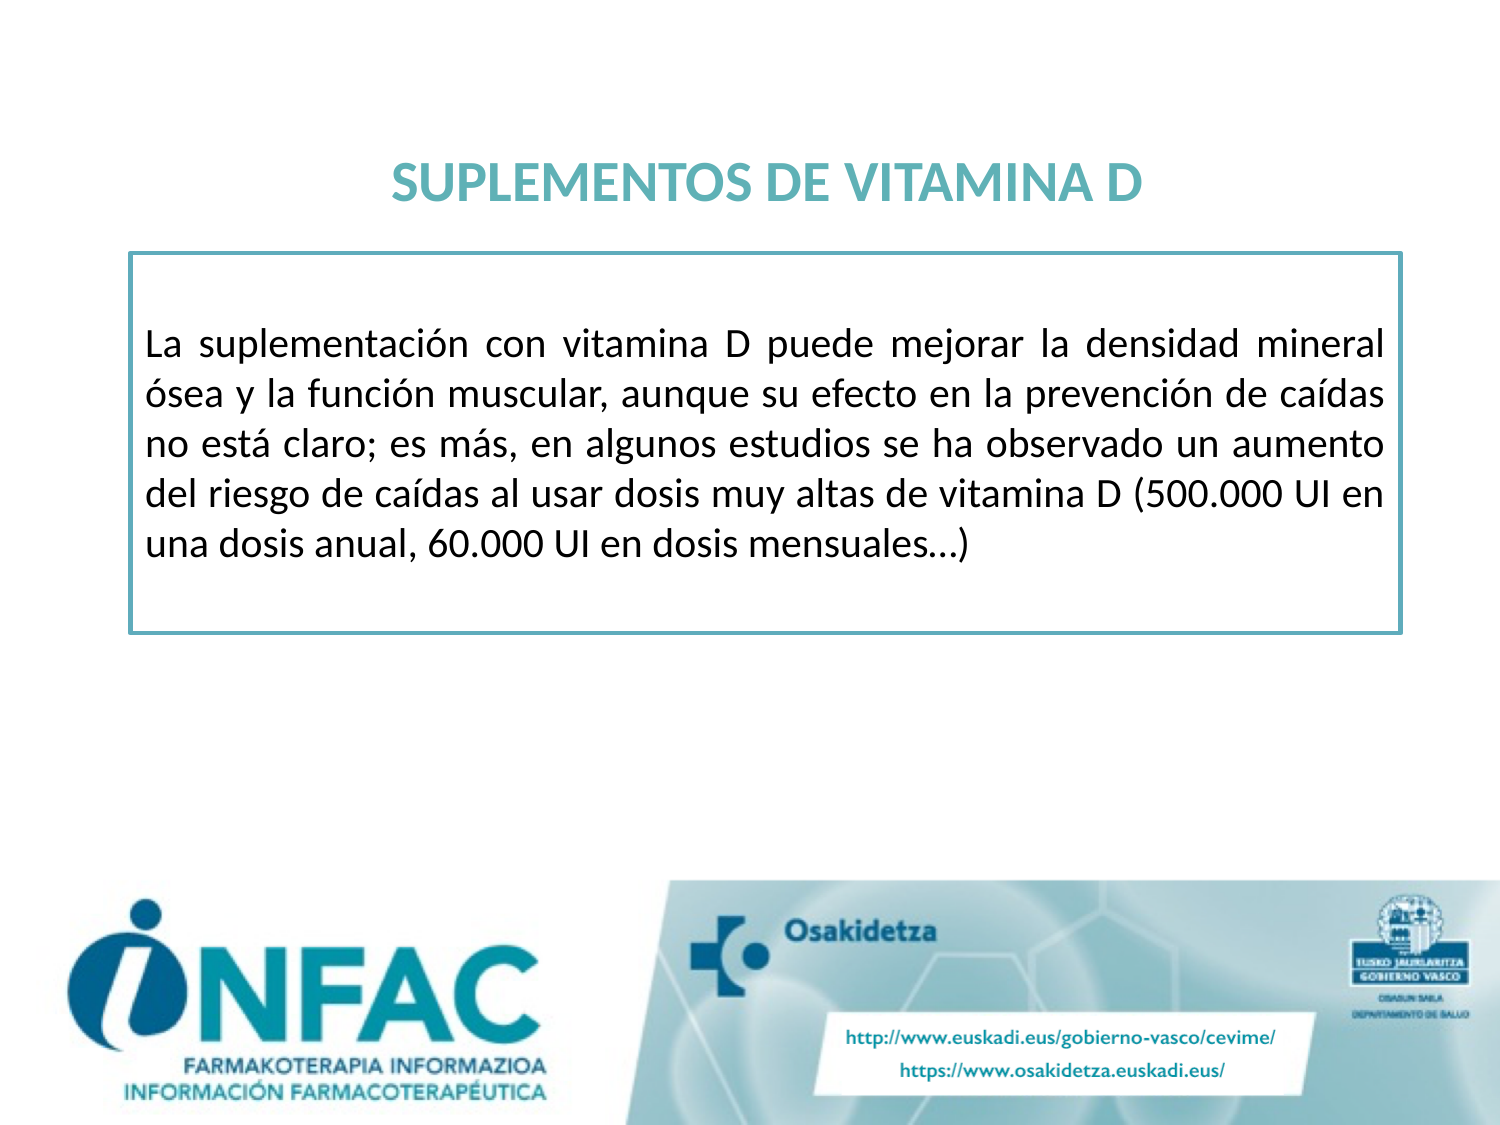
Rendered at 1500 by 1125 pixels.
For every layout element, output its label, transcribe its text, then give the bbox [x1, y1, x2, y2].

text_box La suplementación con vitamina D puede mejorar la densidad mineral ósea y la función muscular, aunque su efecto en la prevención de caídas no está claro; es más, en algunos estudios se ha observado un aumento del riesgo de caídas al usar dosis muy altas de vitamina D (500.000 UI en una dosis anual, 60.000 UI en dosis mensuales…) [130, 253, 1401, 634]
text_box SUPLEMENTOS DE VITAMINA D [333, 135, 1228, 221]
picture [0, 0, 1500, 1125]
